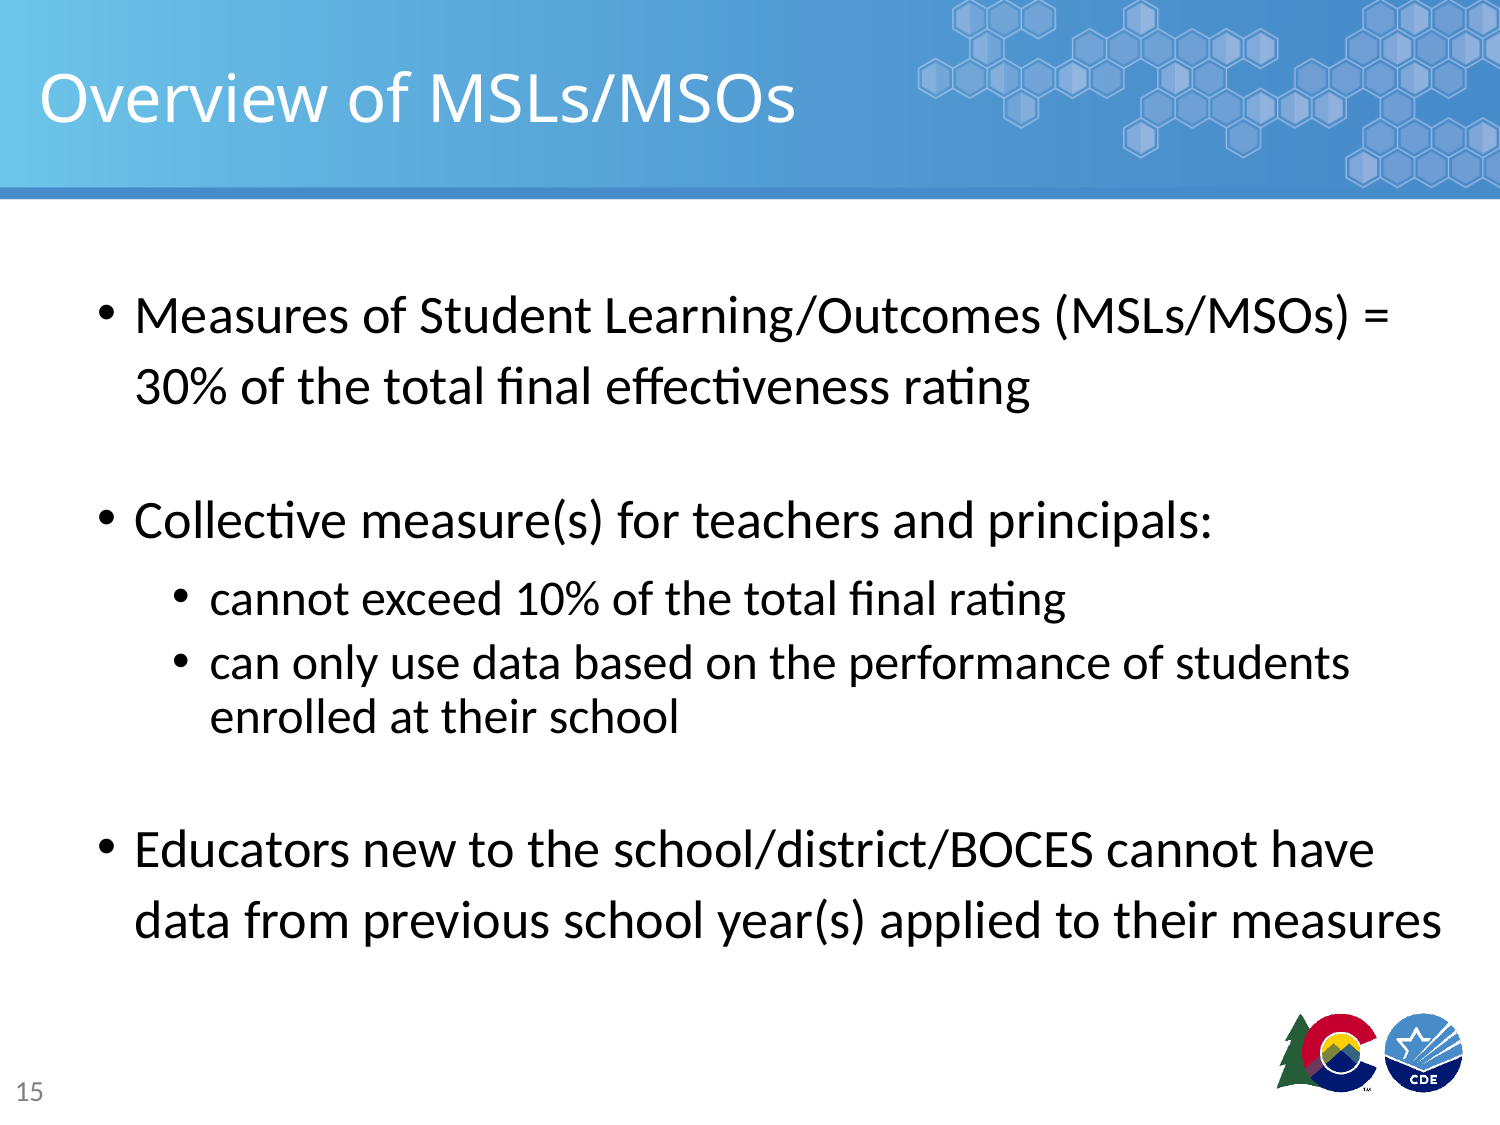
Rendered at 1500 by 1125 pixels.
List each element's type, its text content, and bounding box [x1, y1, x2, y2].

picture [1275, 1012, 1463, 1093]
slide_number 15 [0, 1065, 338, 1125]
title Overview of MSLs/MSOs [38, 21, 881, 182]
text_box Measures of Student Learning/Outcomes (MSLs/MSOs) = 30% of the total final effectiveness rating Collective measure(s) for teachers and principals: cannot exceed 10% of the total final rating can only use data based on the performance of students enrolled at their school Educators new to the school/district/BOCES cannot have data from previous school year(s) applied to their measures [22, 272, 1467, 984]
picture [0, 0, 1500, 200]
